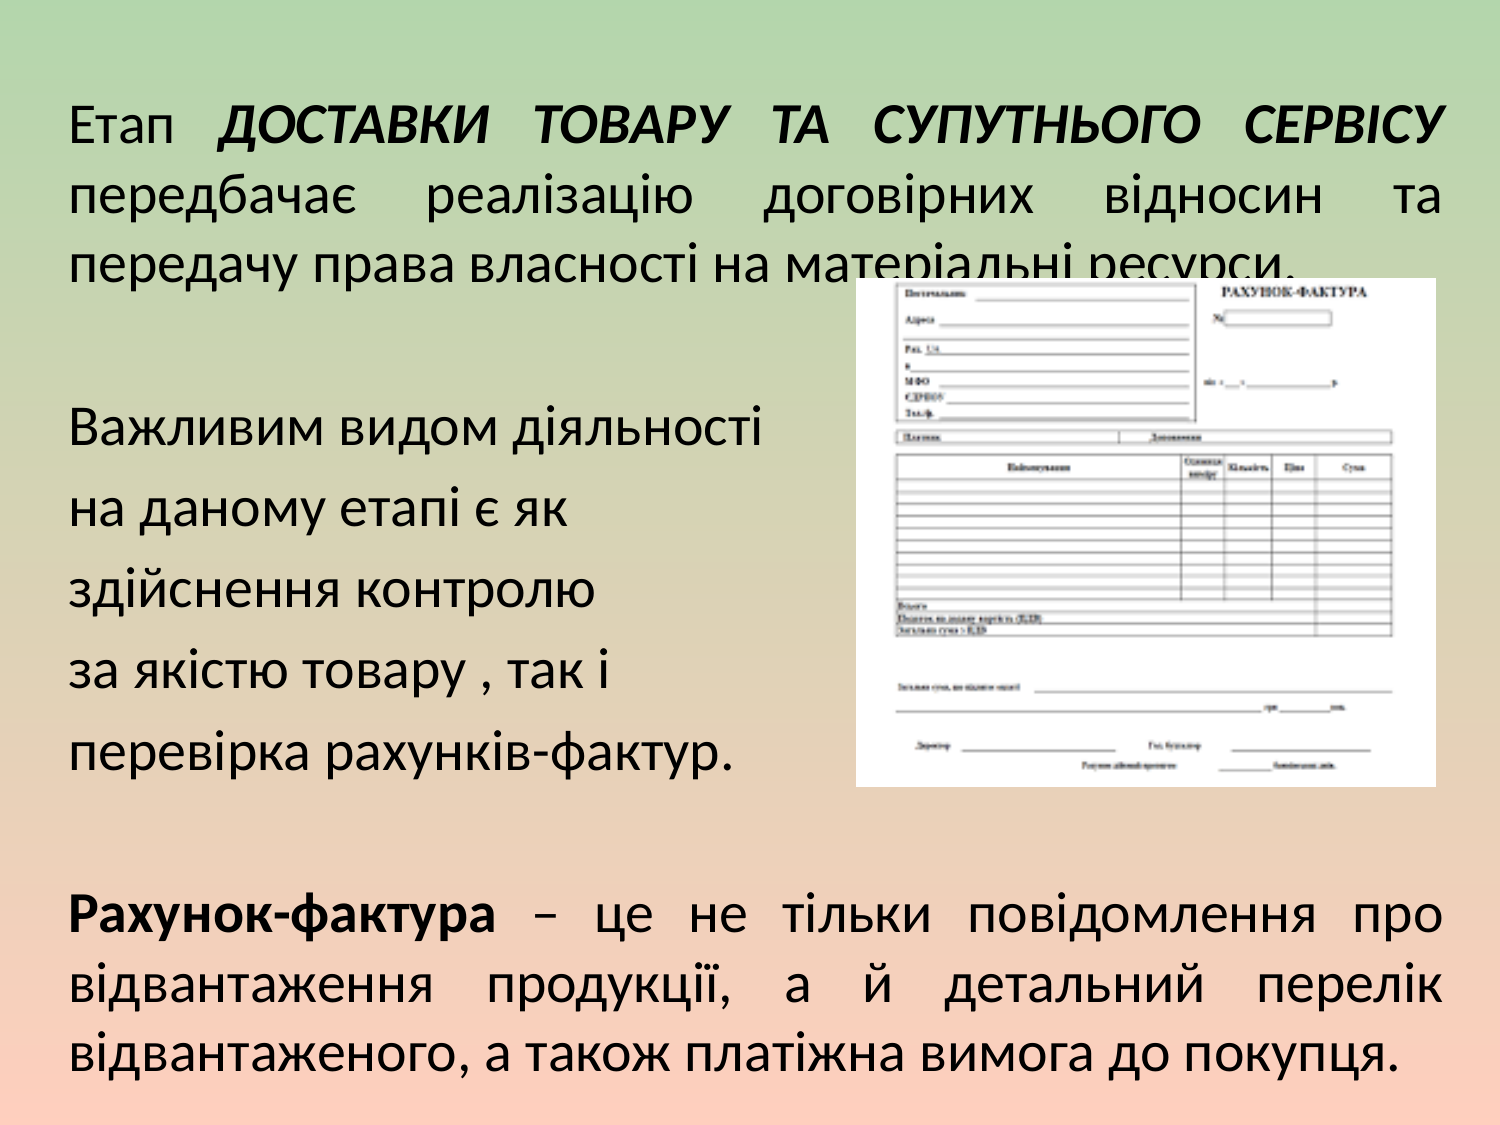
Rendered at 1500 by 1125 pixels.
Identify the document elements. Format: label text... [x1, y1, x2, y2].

list Етап ДОСТАВКИ ТОВАРУ ТА СУПУТНЬОГО СЕРВІСУ передбачає реалізацію договірних відносин та передачу права власності на матеріальні ресурси. Важливим видом діяльності на даному етапі є як здійснення контролю за якістю товару , так і перевірка рахунків-фактур. Рахунок-фактура – це не тільки повідомлення про відвантаження продукції, а й детальний перелік відвантаженого, а також платіжна вимога до покупця. [53, 78, 1459, 1094]
picture [856, 278, 1436, 788]
